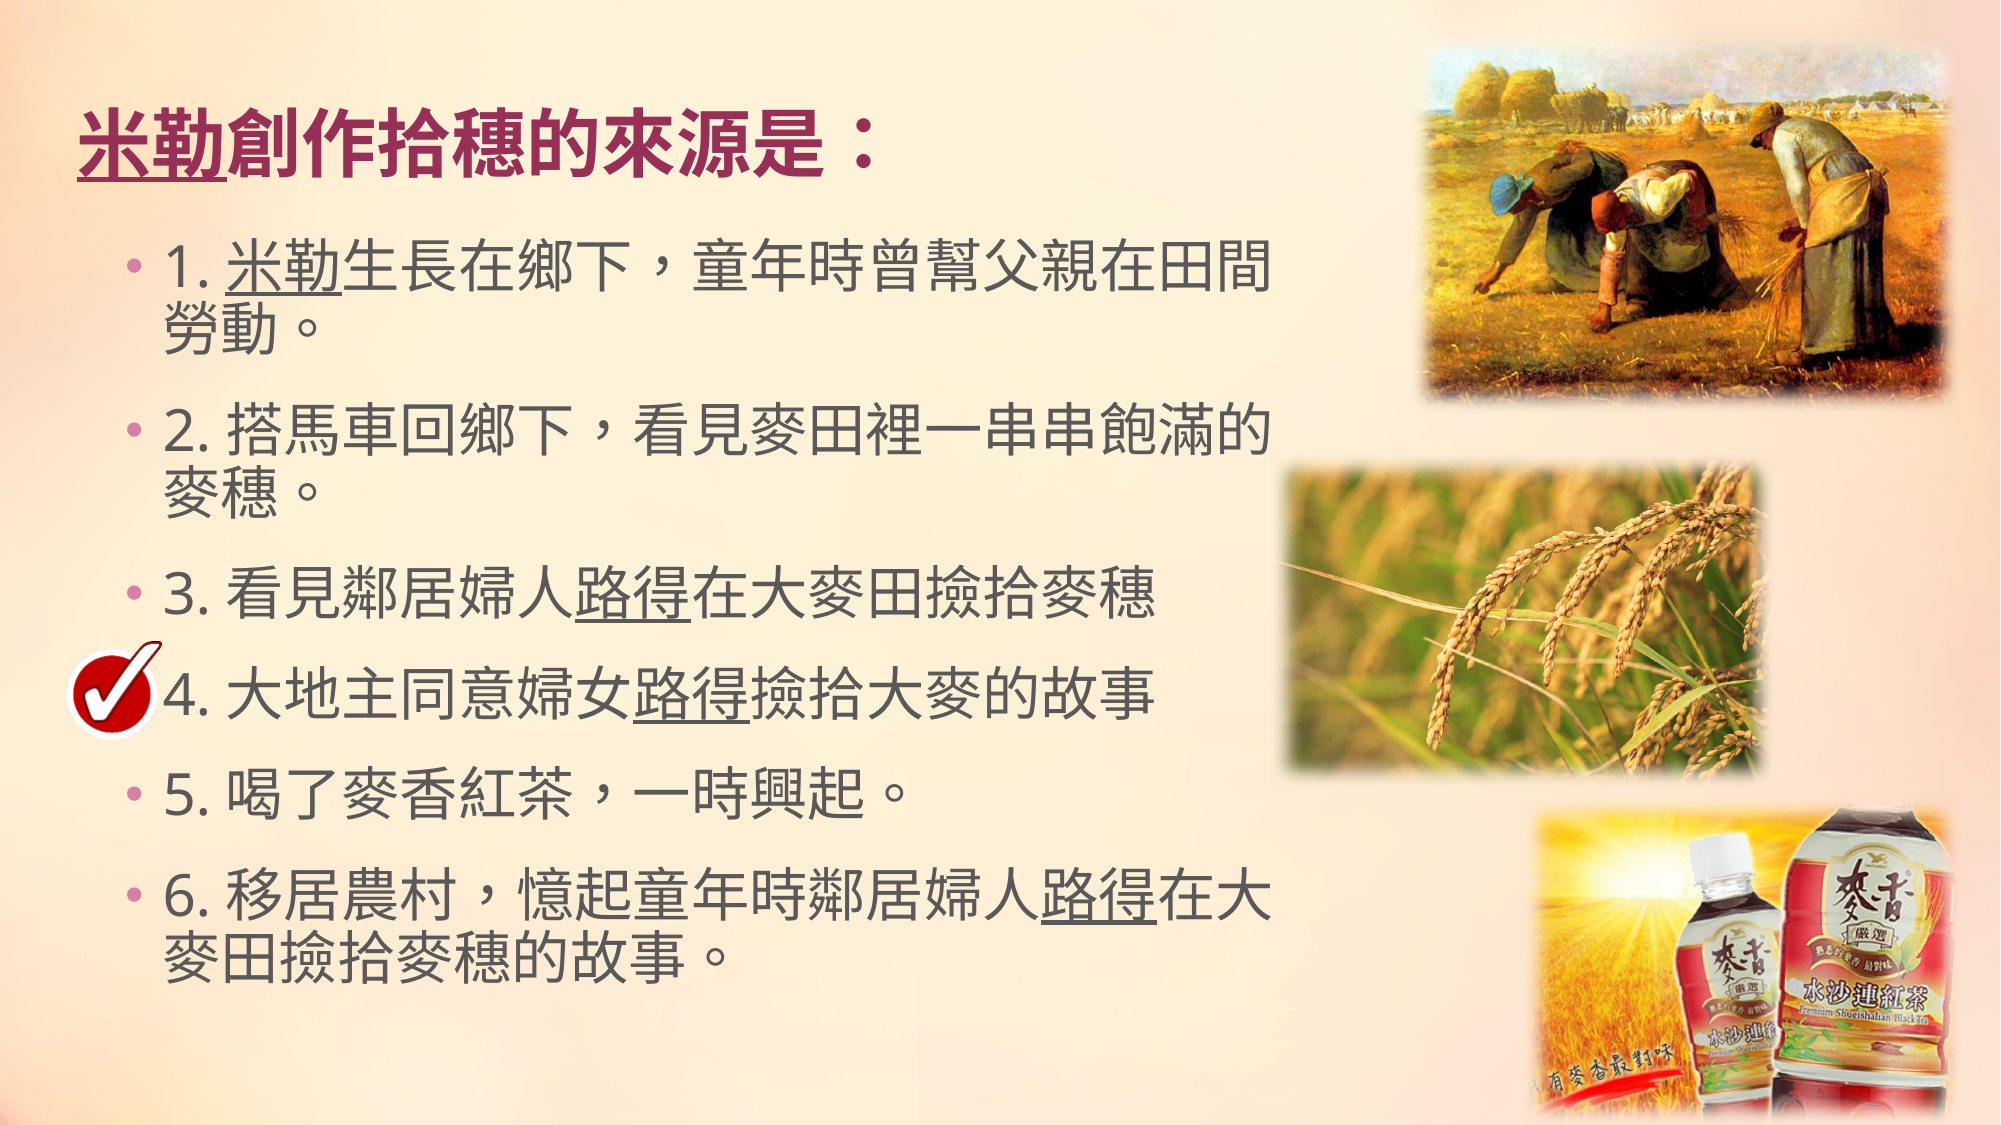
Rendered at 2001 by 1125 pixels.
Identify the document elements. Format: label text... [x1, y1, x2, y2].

title 米勒創作拾穗的來源是： [61, 0, 955, 195]
picture [0, 0, 2001, 1125]
list 1.米勒生長在鄉下，童年時曾幫父親在田間勞動。 2.搭馬車回鄉下，看見麥田裡一串串飽滿的麥穗。 3.看見鄰居婦人路得在大麥田撿拾麥穗 4.大地主同意婦女路得撿拾大麥的故事 5.喝了麥香紅茶，一時興起。 6.移居農村，憶起童年時鄰居婦人路得在大麥田撿拾麥穗的故事。 [110, 230, 1310, 1042]
